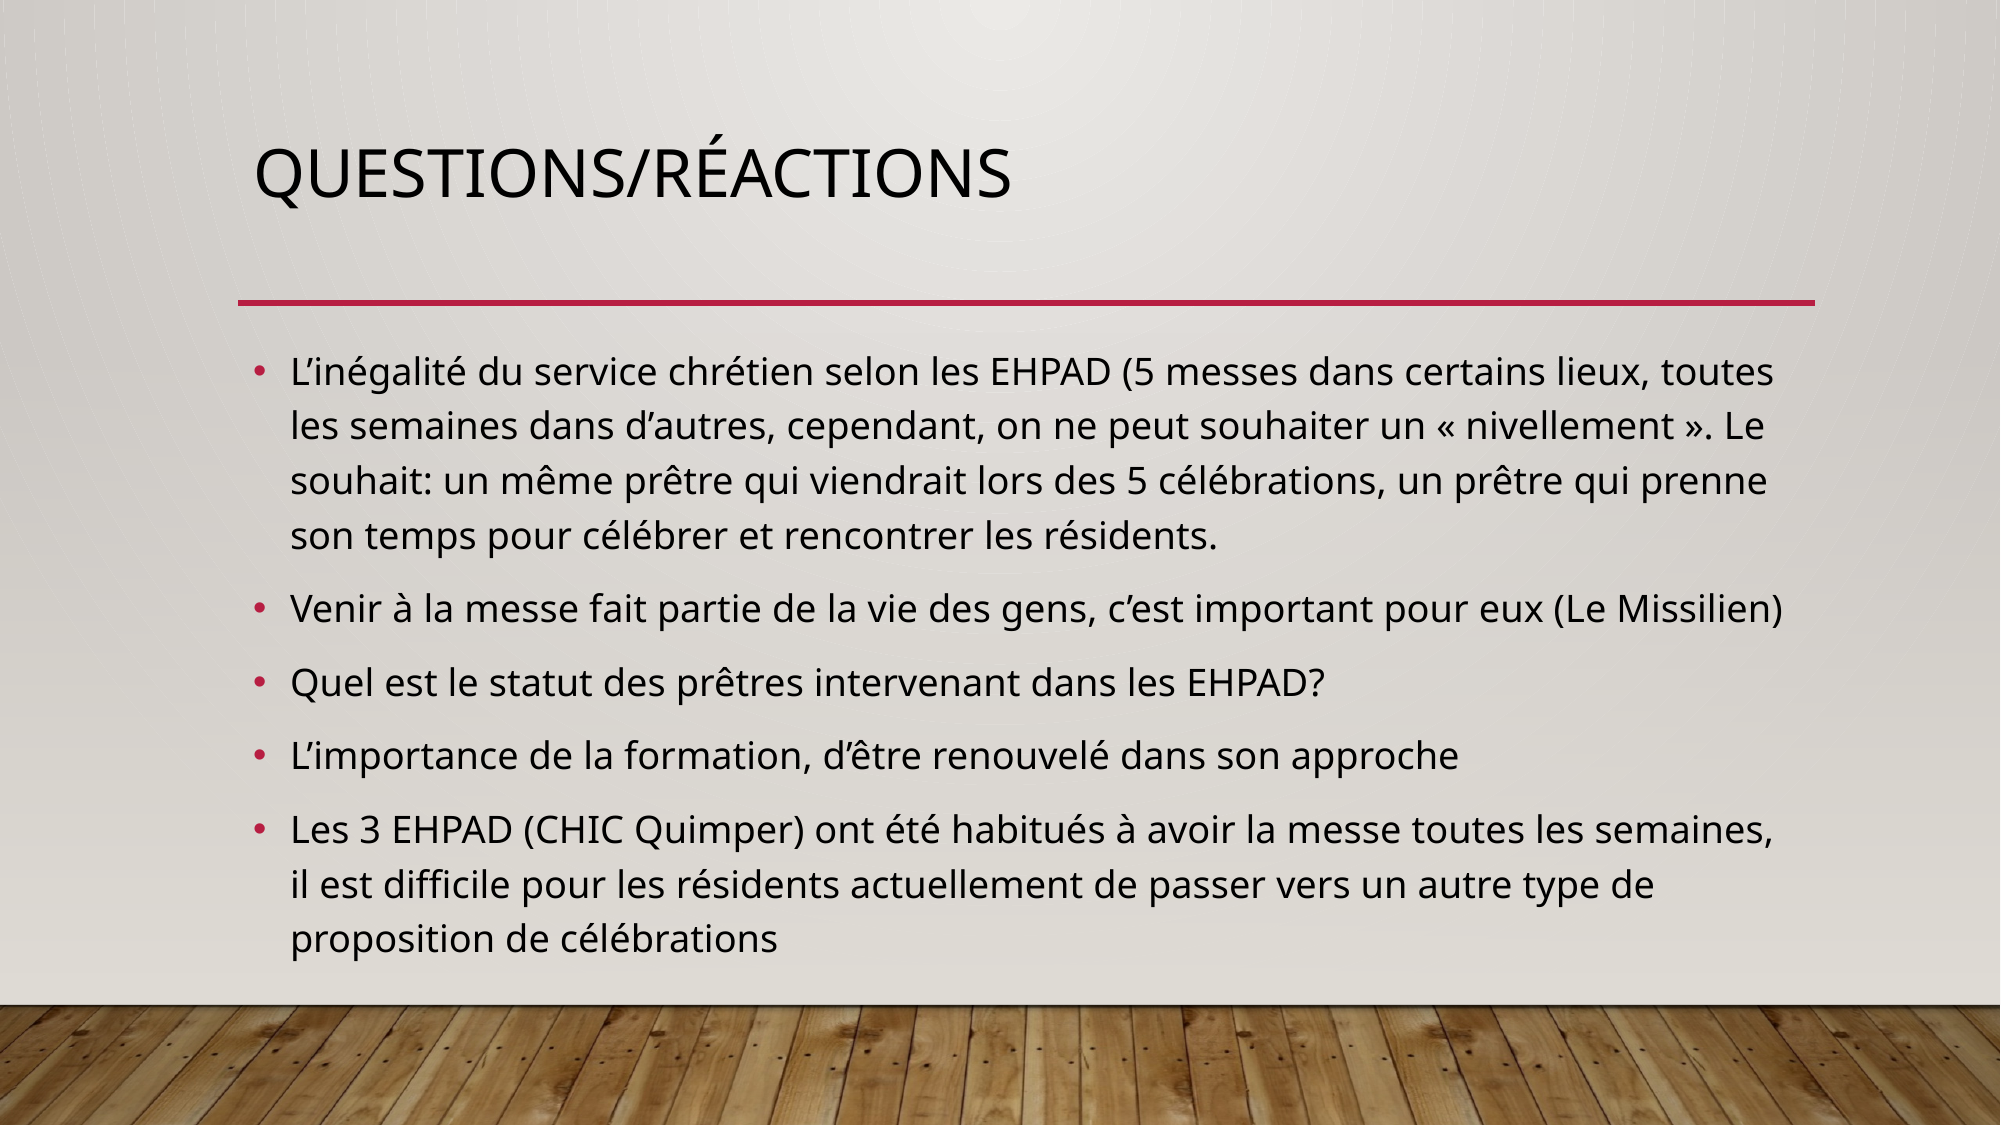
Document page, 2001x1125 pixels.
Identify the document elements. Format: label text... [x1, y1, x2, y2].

list L’inégalité du service chrétien selon les EHPAD (5 messes dans certains lieux, toutes les semaines dans d’autres, cependant, on ne peut souhaiter un « nivellement ». Le souhait: un même prêtre qui viendrait lors des 5 célébrations, un prêtre qui prenne son temps pour célébrer et rencontrer les résidents. Venir à la messe fait partie de la vie des gens, c’est important pour eux (Le Missilien) Quel est le statut des prêtres intervenant dans les EHPAD? L’importance de la formation, d’être renouvelé dans son approche Les 3 EHPAD (CHIC Quimper) ont été habitués à avoir la messe toutes les semaines, il est difficile pour les résidents actuellement de passer vers un autre type de proposition de célébrations [238, 330, 1814, 979]
title Questions/Réactions [238, 131, 1814, 305]
picture [0, 1005, 2000, 1125]
